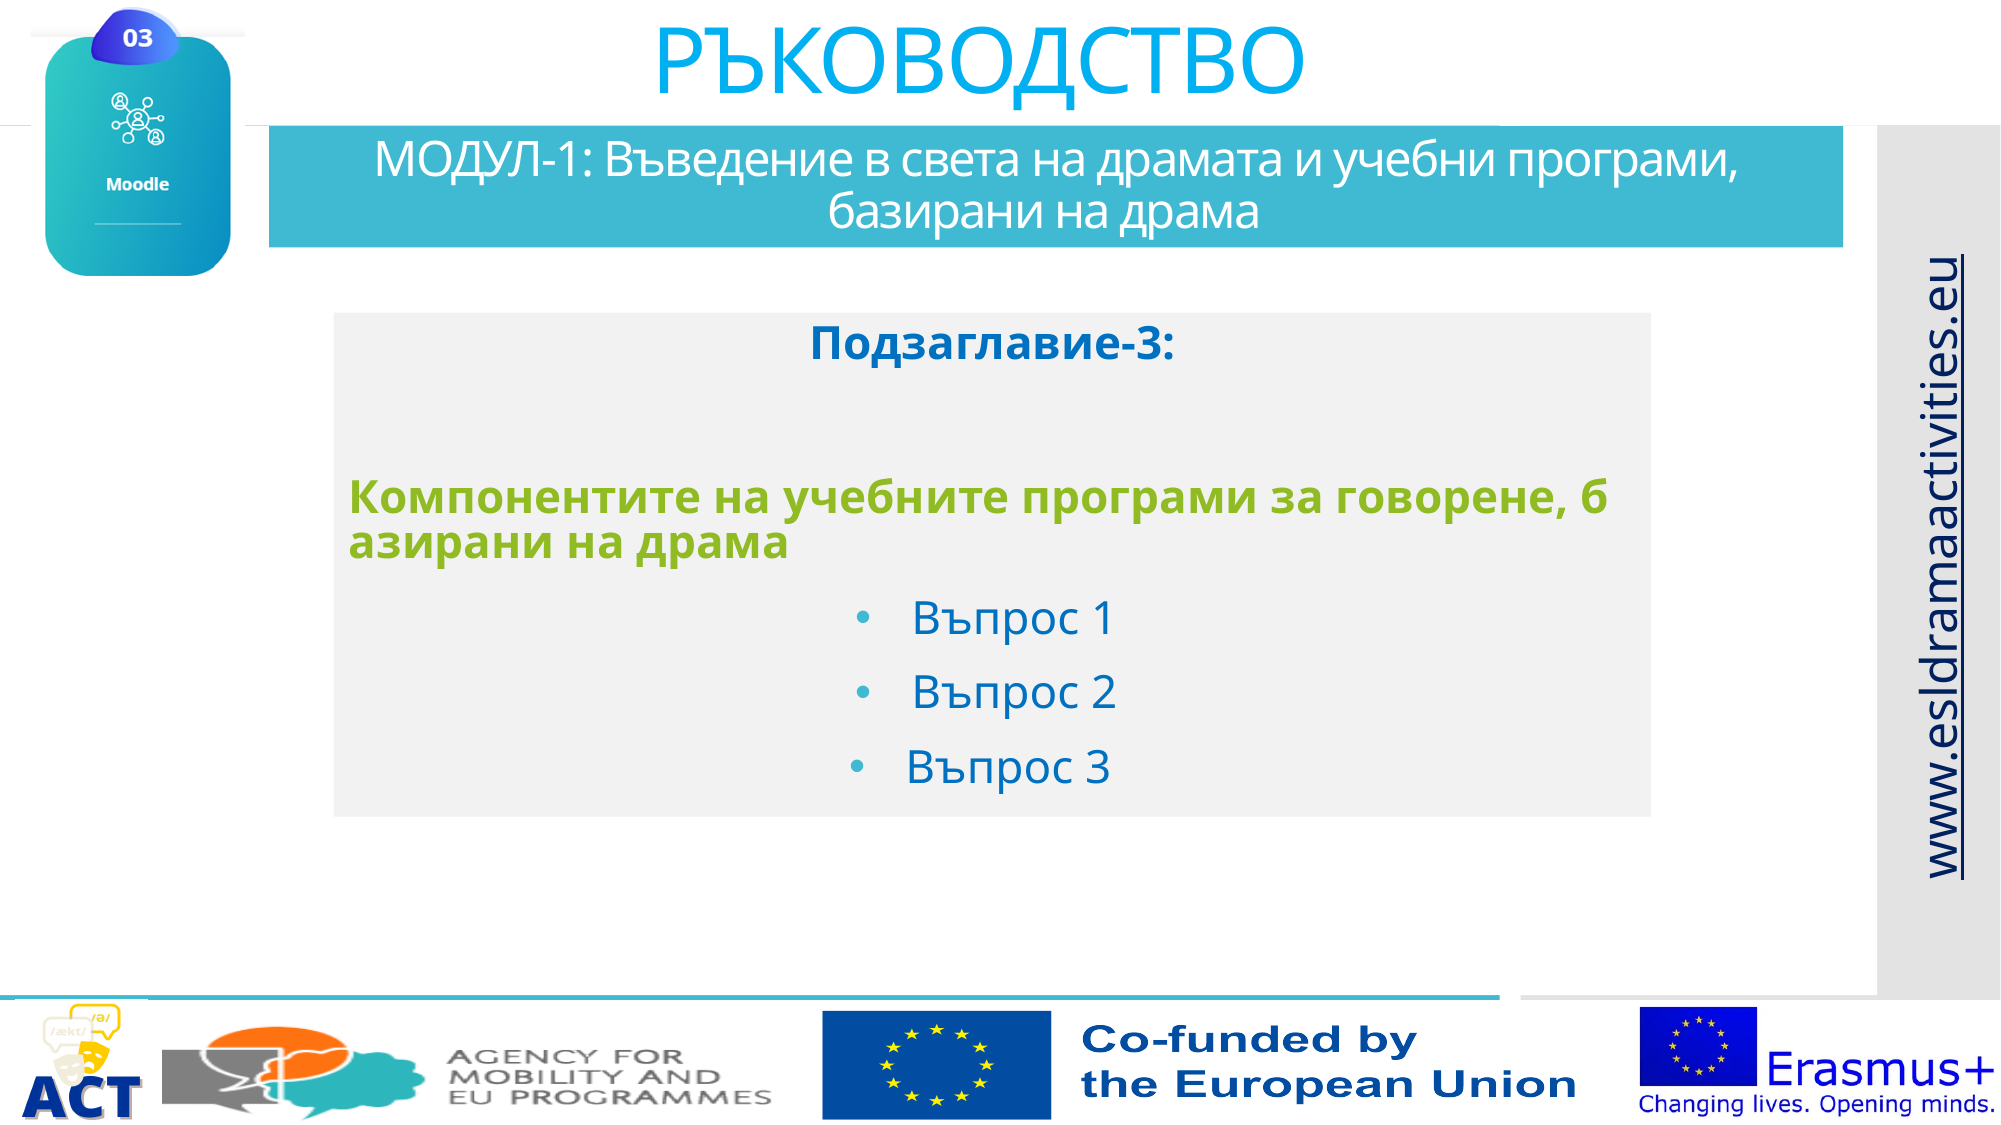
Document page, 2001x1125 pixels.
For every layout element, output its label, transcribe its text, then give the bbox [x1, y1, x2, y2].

text_box [0, 125, 1877, 996]
title РЪКОВОДСТВО [0, 0, 1985, 122]
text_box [14, 997, 2000, 1125]
subtitle Подзаглавие-3: Компонентите на учебните програми за говорене, базирани на драма Въпрос 1 Въпрос 2 Въпрос 3 [333, 312, 1652, 817]
text_box www.esldramaactivities.eu [1877, 121, 2000, 997]
text_box МОДУЛ-1: Въведение в света на драмата и учебни програми, базирани на драма [269, 126, 1844, 248]
picture [31, 5, 245, 282]
